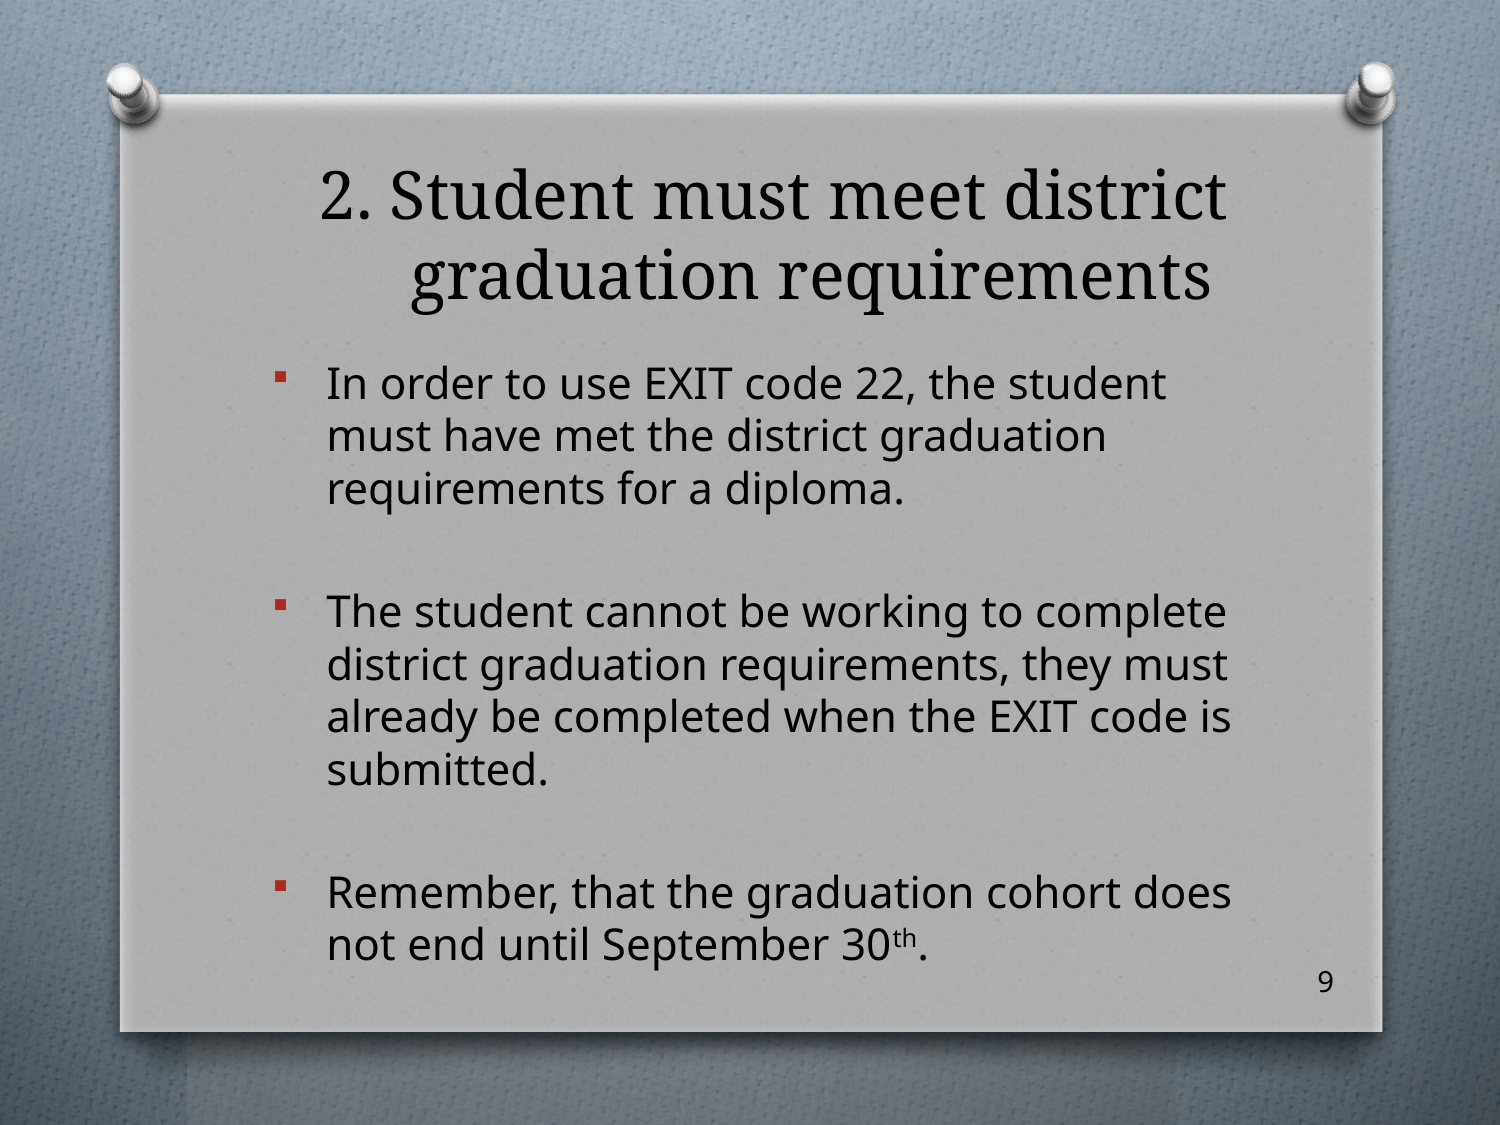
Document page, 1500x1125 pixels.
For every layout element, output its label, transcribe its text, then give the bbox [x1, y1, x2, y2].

slide_number 9 [1258, 952, 1350, 1013]
title 2. Student must meet district graduation requirements [179, 134, 1350, 332]
picture [1317, 35, 1439, 156]
list In order to use EXIT code 22, the student must have met the district graduation requirements for a diploma. The student cannot be working to complete district graduation requirements, they must already be completed when the EXIT code is submitted. Remember, that the graduation cohort does not end until September 30th. [240, 347, 1257, 988]
picture [75, 29, 198, 153]
